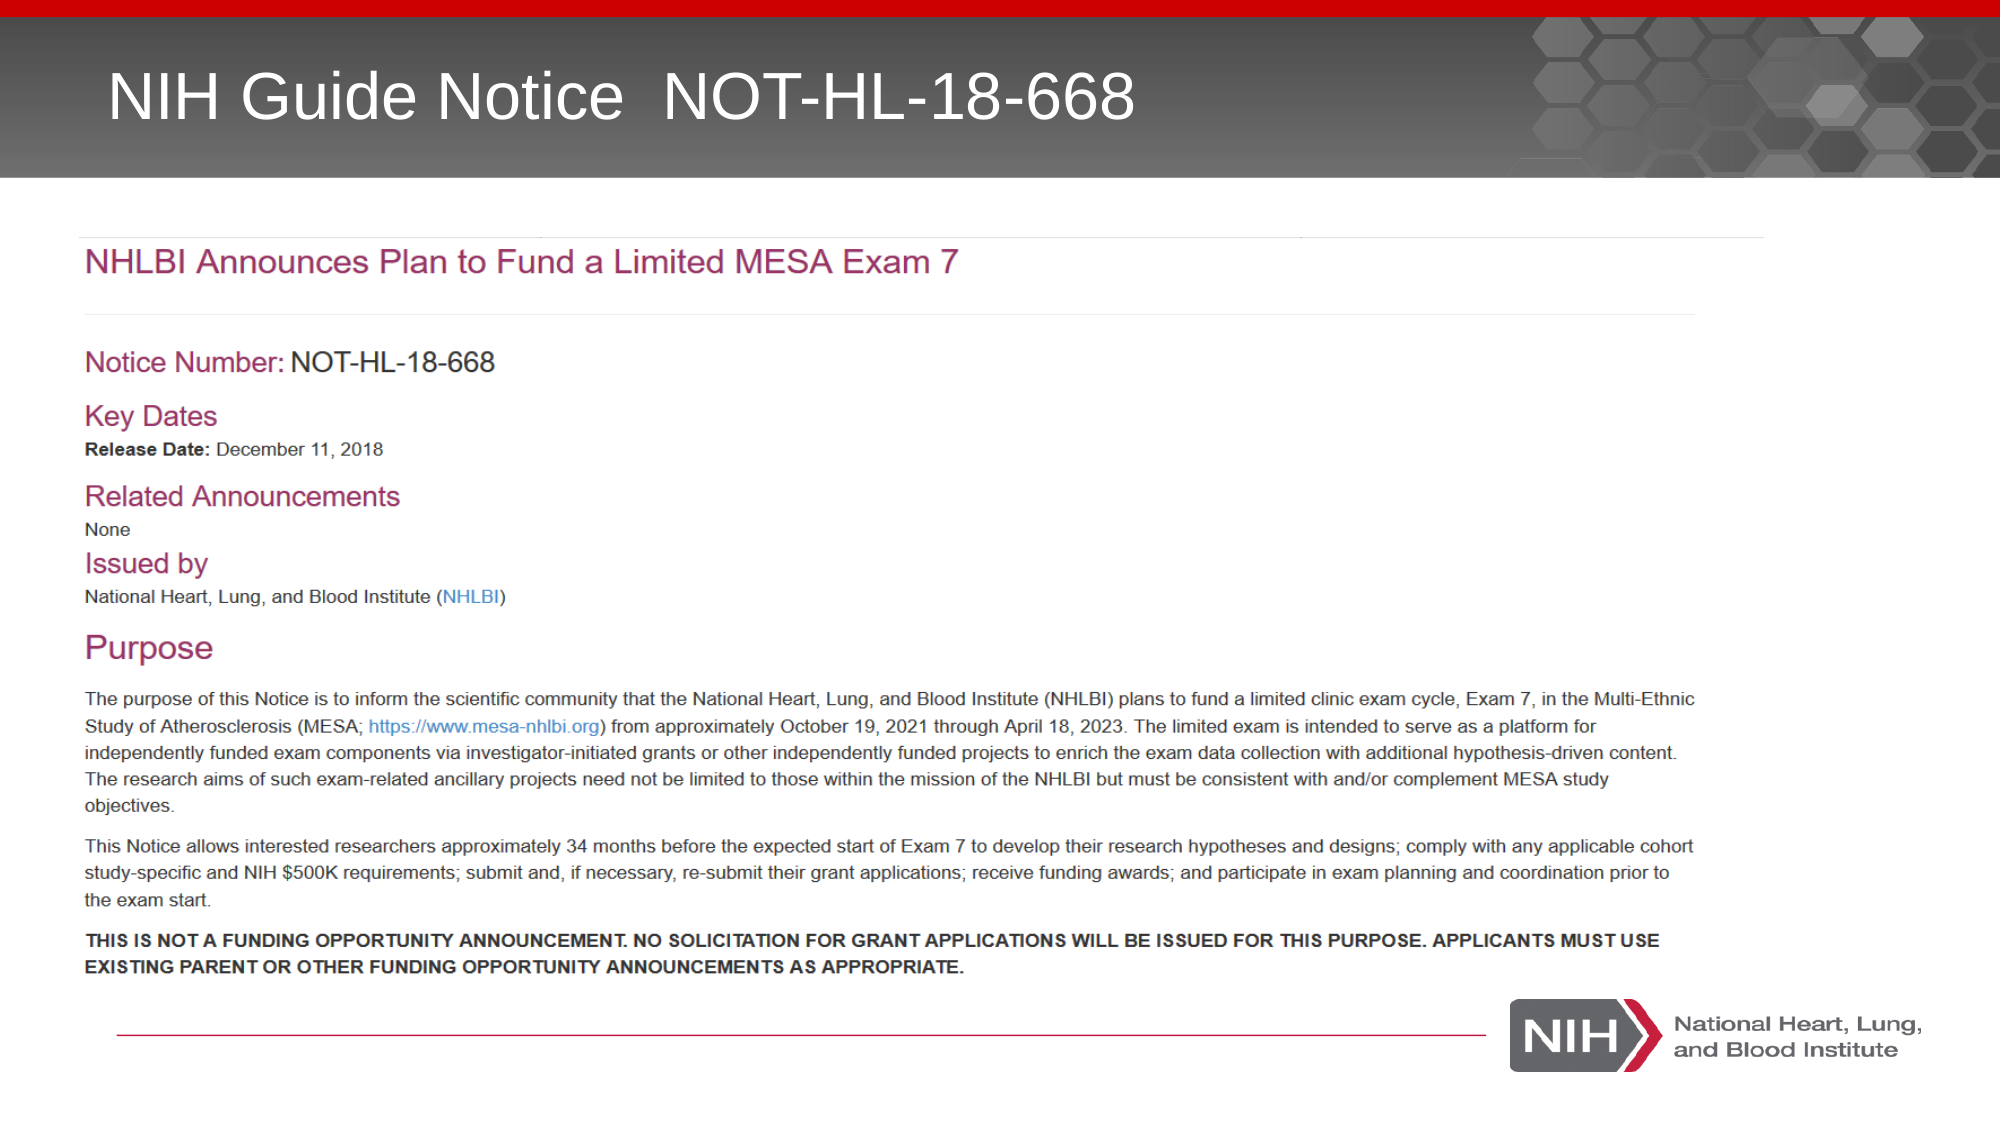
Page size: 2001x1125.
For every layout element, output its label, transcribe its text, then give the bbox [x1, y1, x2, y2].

picture [1510, 999, 1921, 1072]
title NIH Guide Notice NOT-HL-18-668 [91, 23, 1907, 163]
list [78, 236, 1764, 980]
picture [0, 18, 2000, 178]
